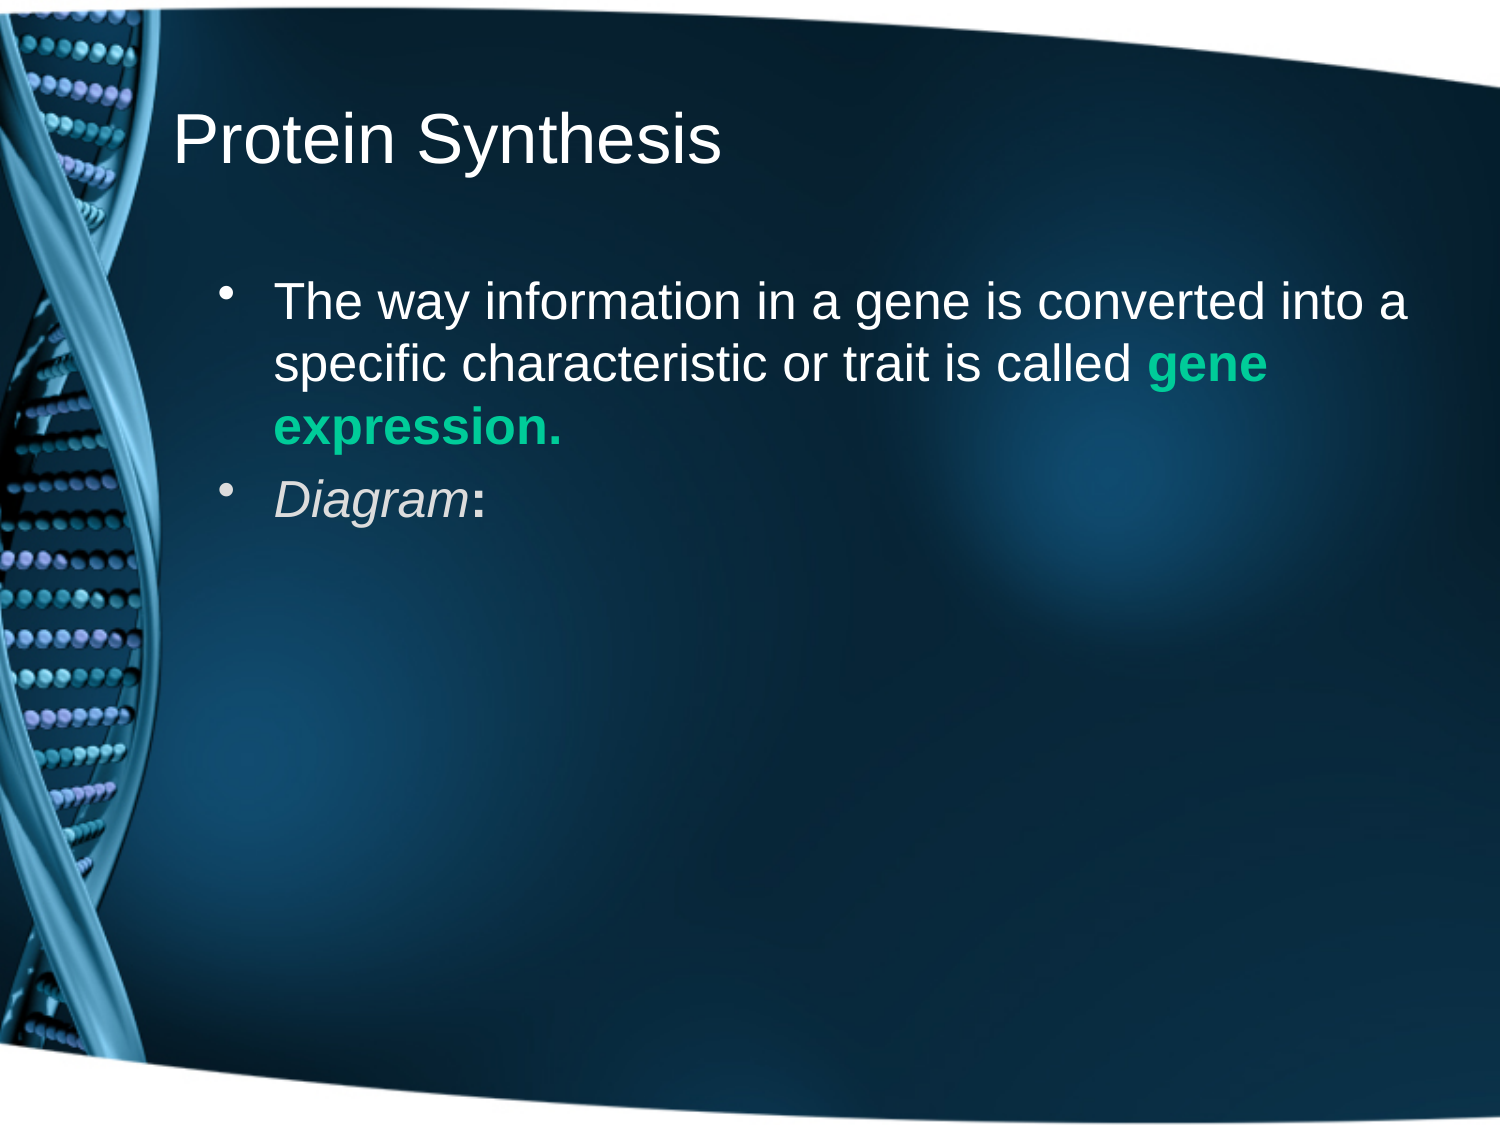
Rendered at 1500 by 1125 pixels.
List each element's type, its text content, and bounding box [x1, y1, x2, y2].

title Protein Synthesis [157, 22, 1442, 249]
list The way information in a gene is converted into a specific characteristic or trait is called gene expression. Diagram: [202, 259, 1442, 1074]
picture [0, 0, 1500, 1125]
